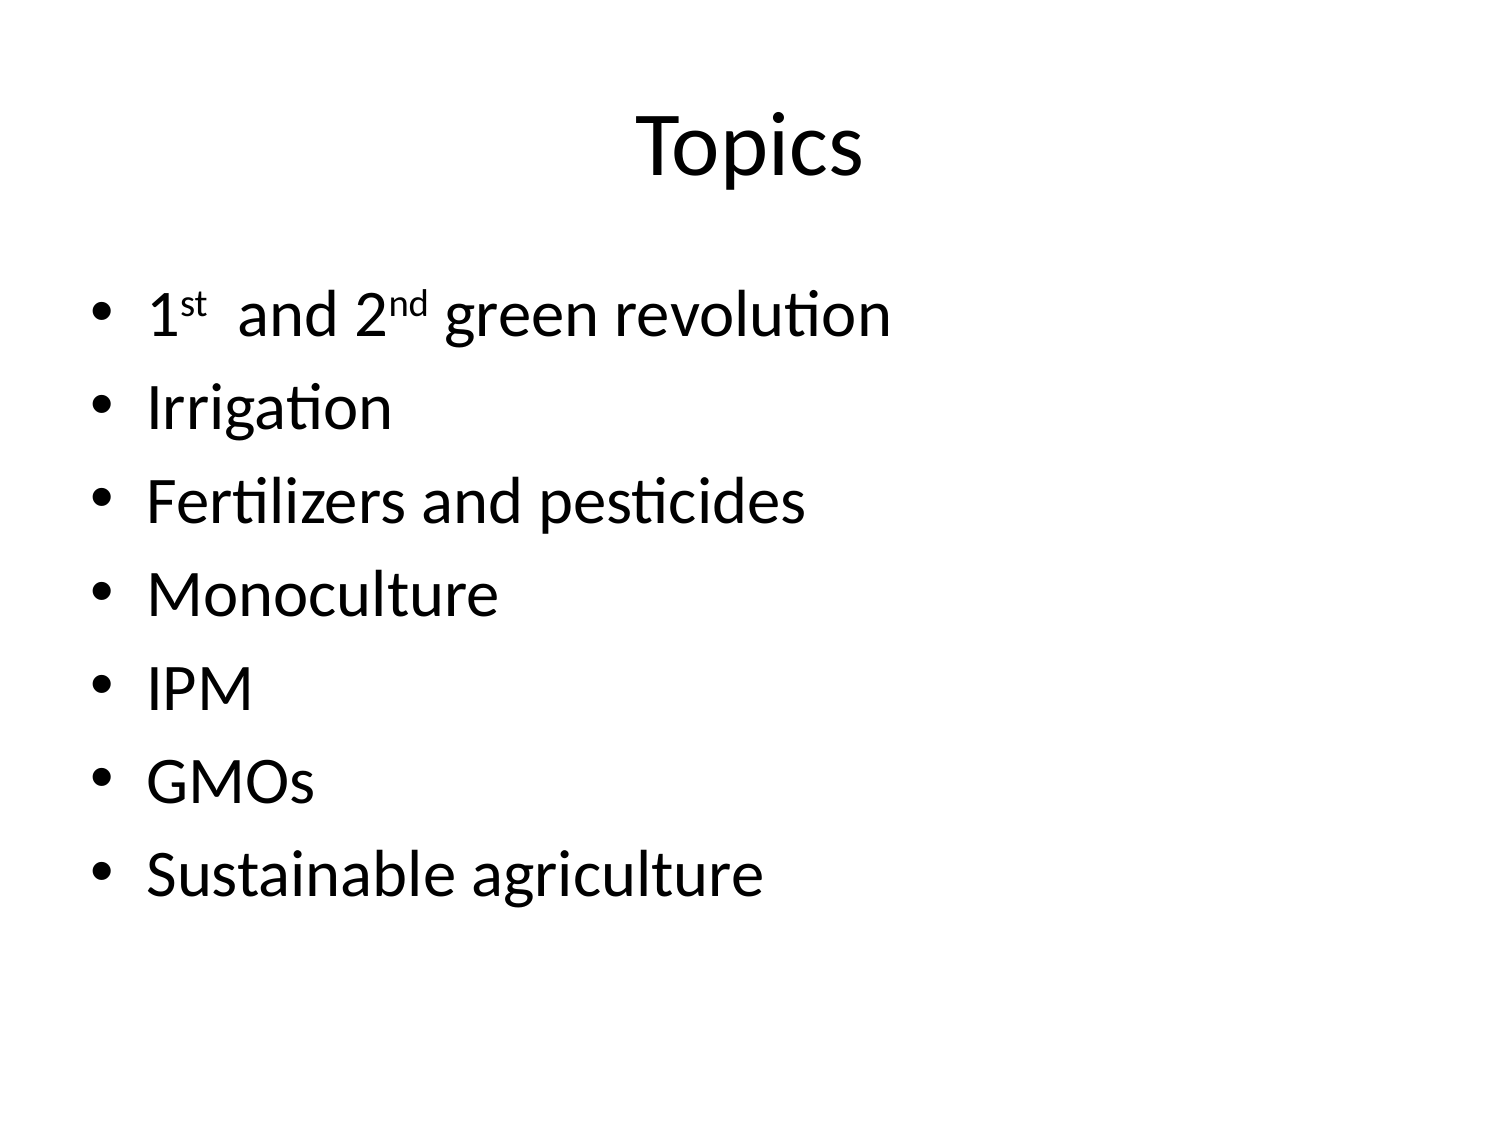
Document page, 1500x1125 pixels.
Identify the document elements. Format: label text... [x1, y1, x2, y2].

list 1st and 2nd green revolution Irrigation Fertilizers and pesticides Monoculture IPM GMOs Sustainable agriculture [75, 262, 1425, 1005]
title Topics [75, 45, 1425, 233]
